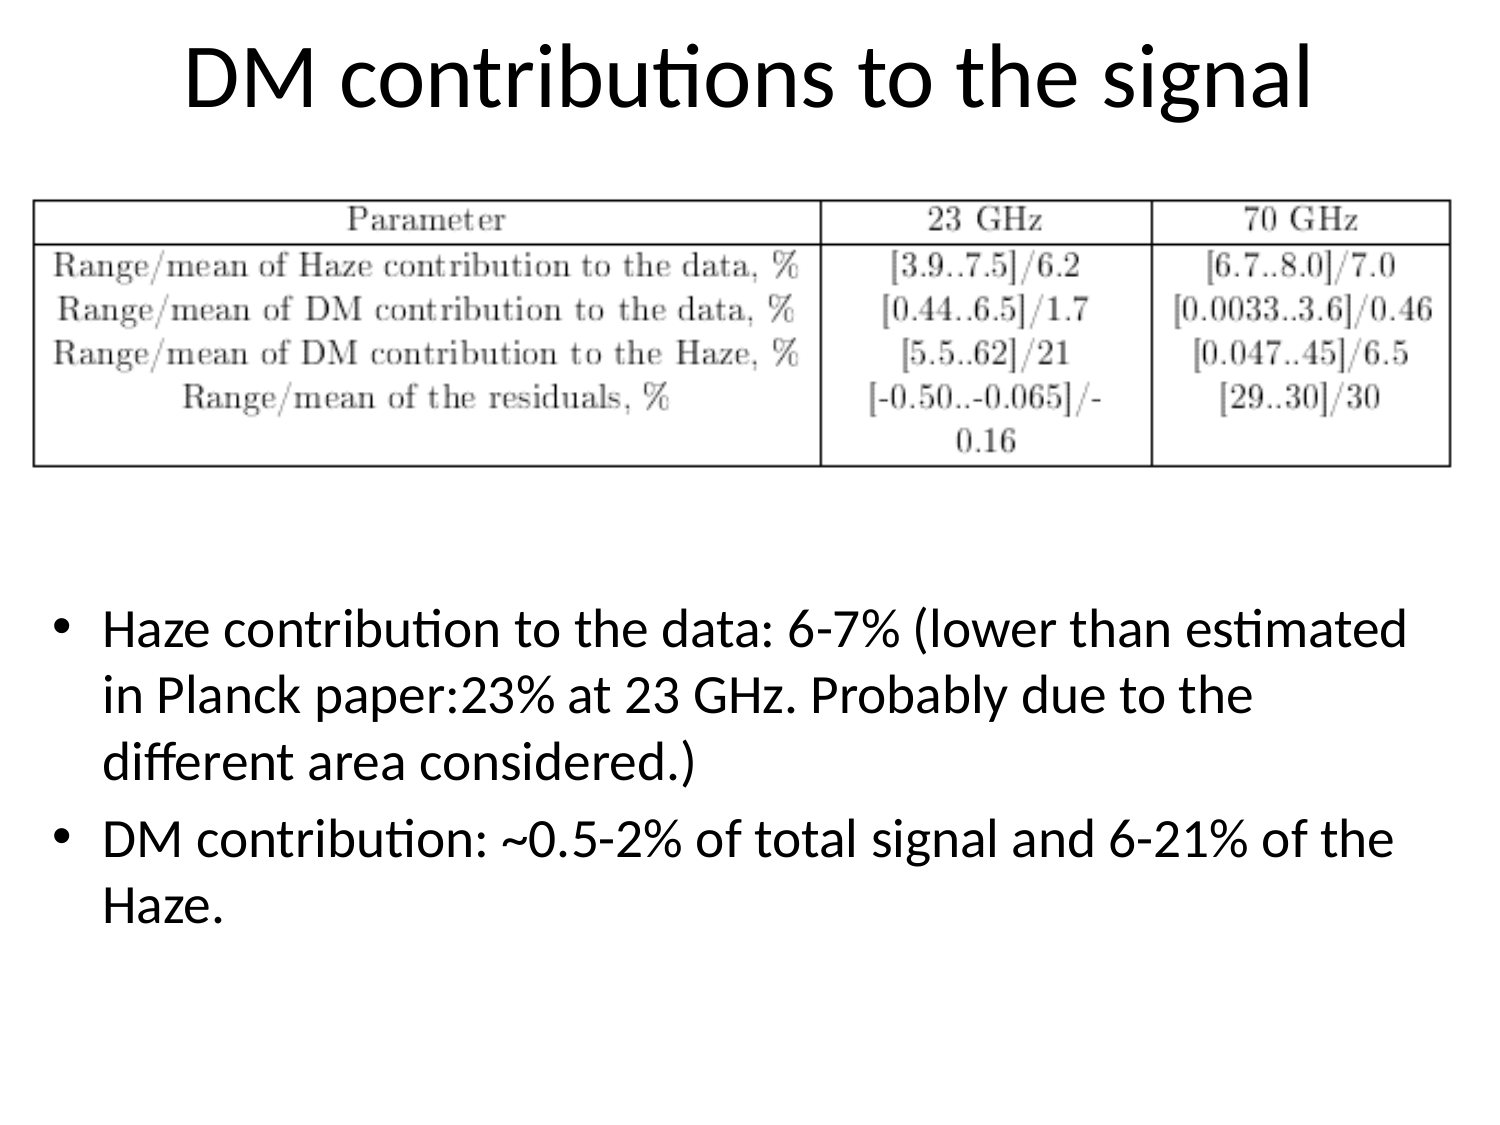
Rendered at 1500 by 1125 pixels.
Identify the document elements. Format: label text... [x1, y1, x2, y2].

picture [0, 154, 1500, 536]
title DM contributions to the signal [75, 0, 1425, 143]
list Haze contribution to the data: 6-7% (lower than estimated in Planck paper:23% at 23 GHz. Probably due to the different area considered.) DM contribution: ~0.5-2% of total signal and 6-21% of the Haze. [37, 584, 1425, 944]
